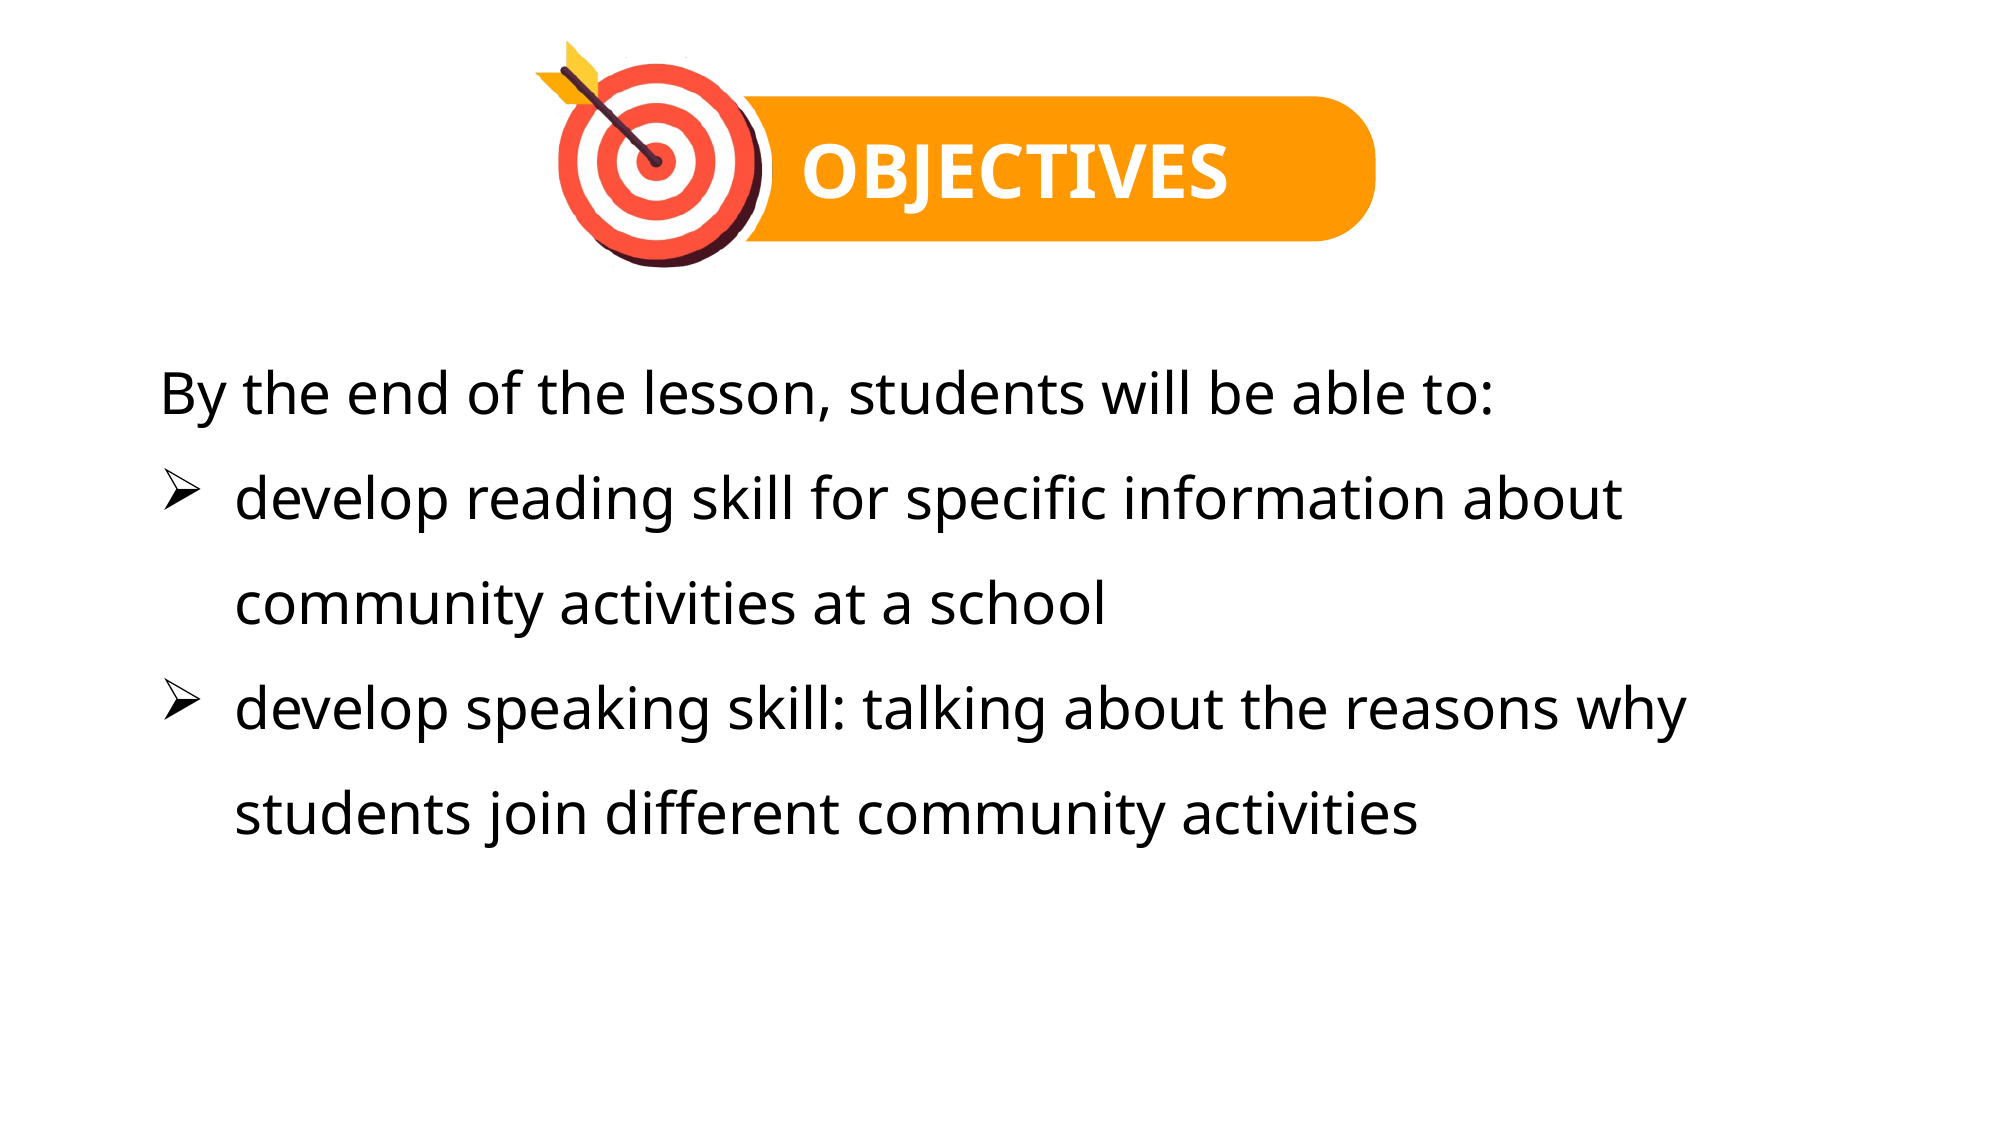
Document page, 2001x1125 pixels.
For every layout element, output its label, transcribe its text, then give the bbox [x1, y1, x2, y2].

text_box [773, 95, 1377, 243]
text_box By the end of the lesson, students will be able to: develop reading skill for specific information about community activities at a school develop speaking skill: talking about the reasons why students join different community activities [144, 314, 1902, 854]
text_box OBJECTIVES [786, 115, 1330, 221]
picture [523, 23, 773, 284]
